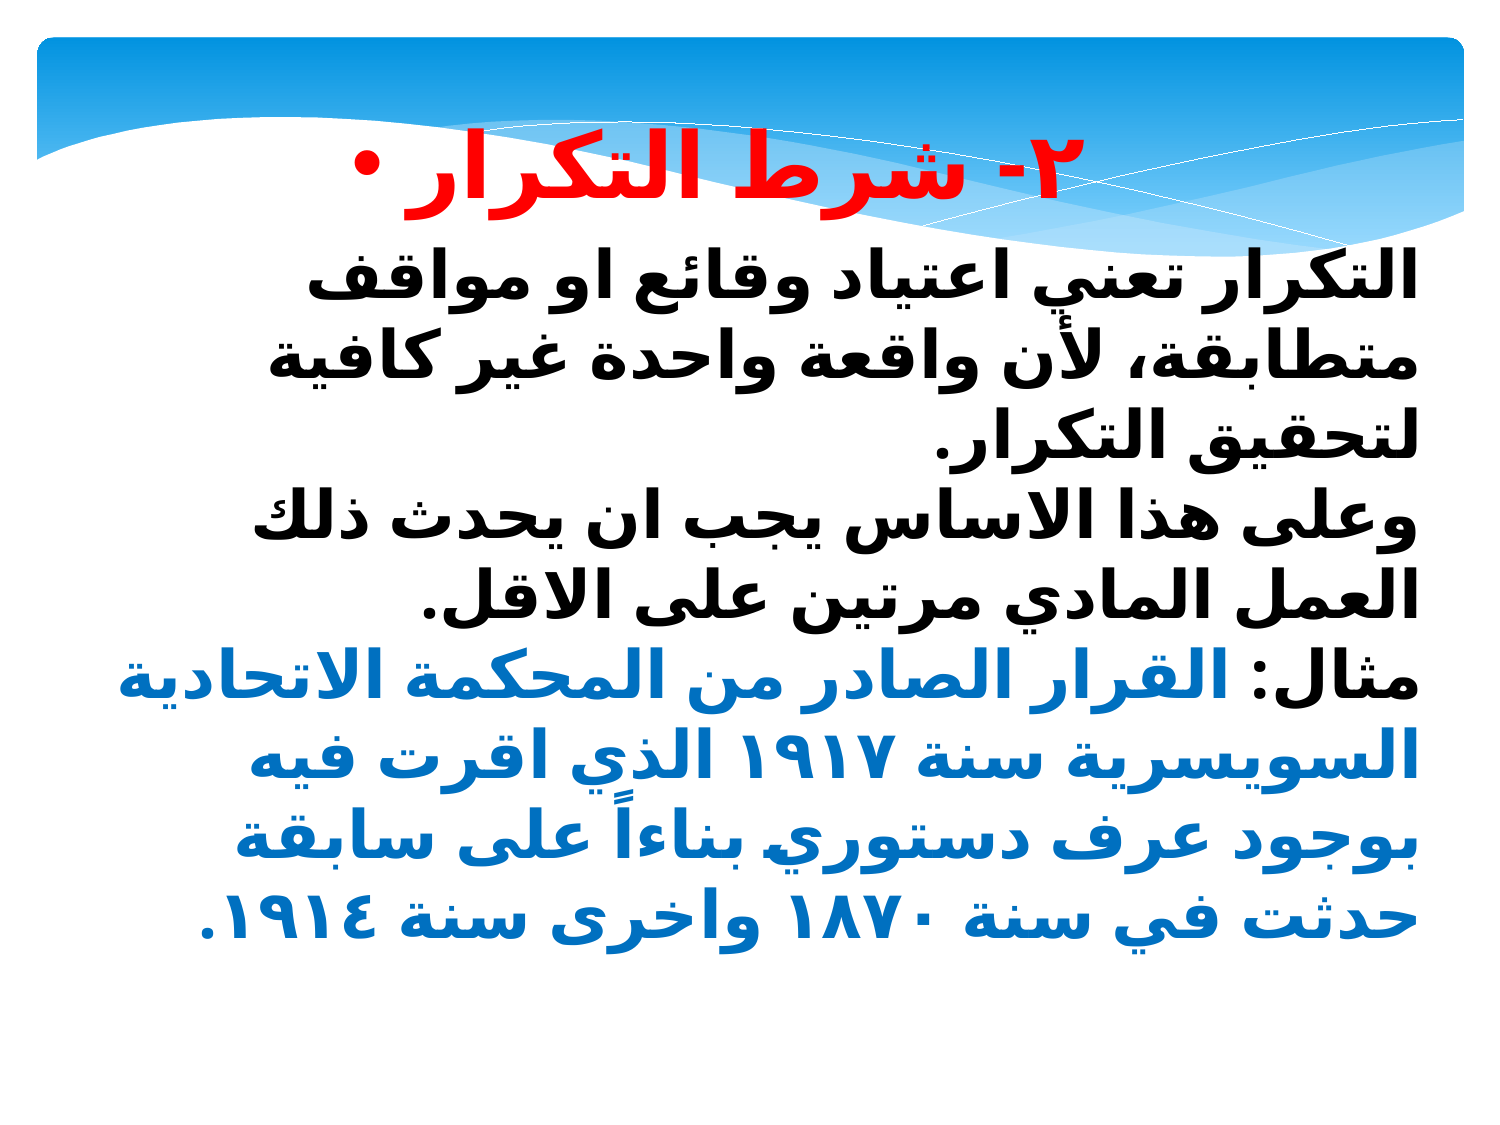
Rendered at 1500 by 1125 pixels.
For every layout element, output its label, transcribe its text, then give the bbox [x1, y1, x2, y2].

text_box التكرار تعني اعتياد وقائع او مواقف متطابقة، لأن واقعة واحدة غير كافية لتحقيق التكرار. وعلى هذا الاساس يجب ان يحدث ذلك العمل المادي مرتين على الاقل. مثال: القرار الصادر من المحكمة الاتحادية السويسرية سنة ١٩١٧ الذي اقرت فيه بوجود عرف دستوري بناءاً على سابقة حدثت في سنة ١٨٧٠ واخرى سنة ١٩١٤. [50, 224, 1438, 449]
text_box ٢- شرط التكرار [24, 99, 1413, 188]
